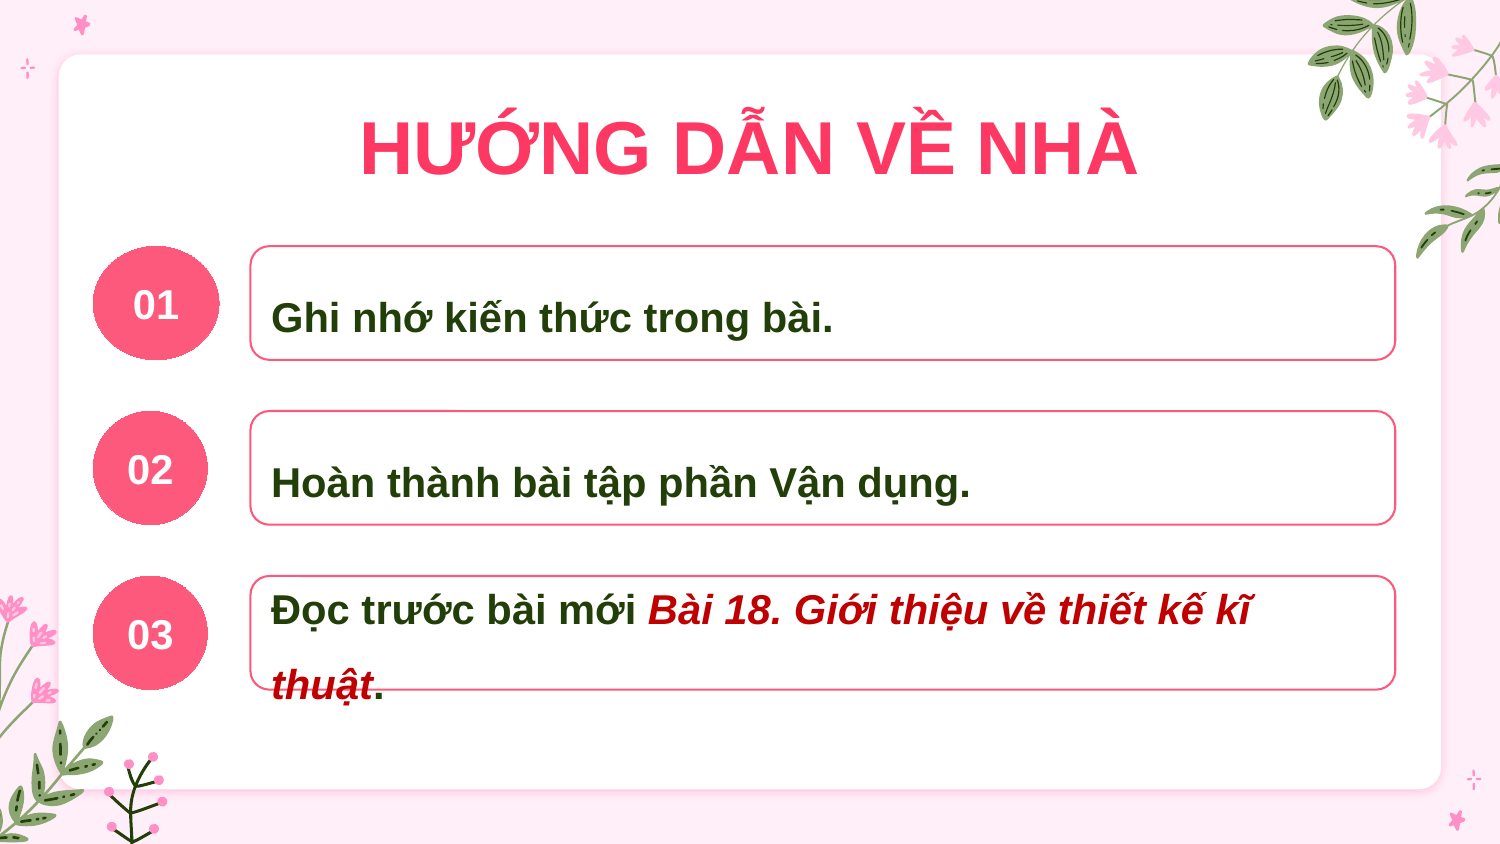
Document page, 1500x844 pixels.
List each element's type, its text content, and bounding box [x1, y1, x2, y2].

text_box Ghi nhớ kiến thức trong bài. [250, 246, 1396, 360]
text_box Đọc trước bài mới Bài 18. Giới thiệu về thiết kế kĩ thuật. [250, 575, 1396, 690]
text_box 03 [93, 576, 208, 690]
text_box Hoàn thành bài tập phần Vận dụng. [250, 411, 1396, 525]
text_box 01 [93, 246, 220, 360]
text_box 02 [93, 411, 208, 525]
text_box HƯỚNG DẪN VỀ NHÀ [0, 85, 1500, 195]
